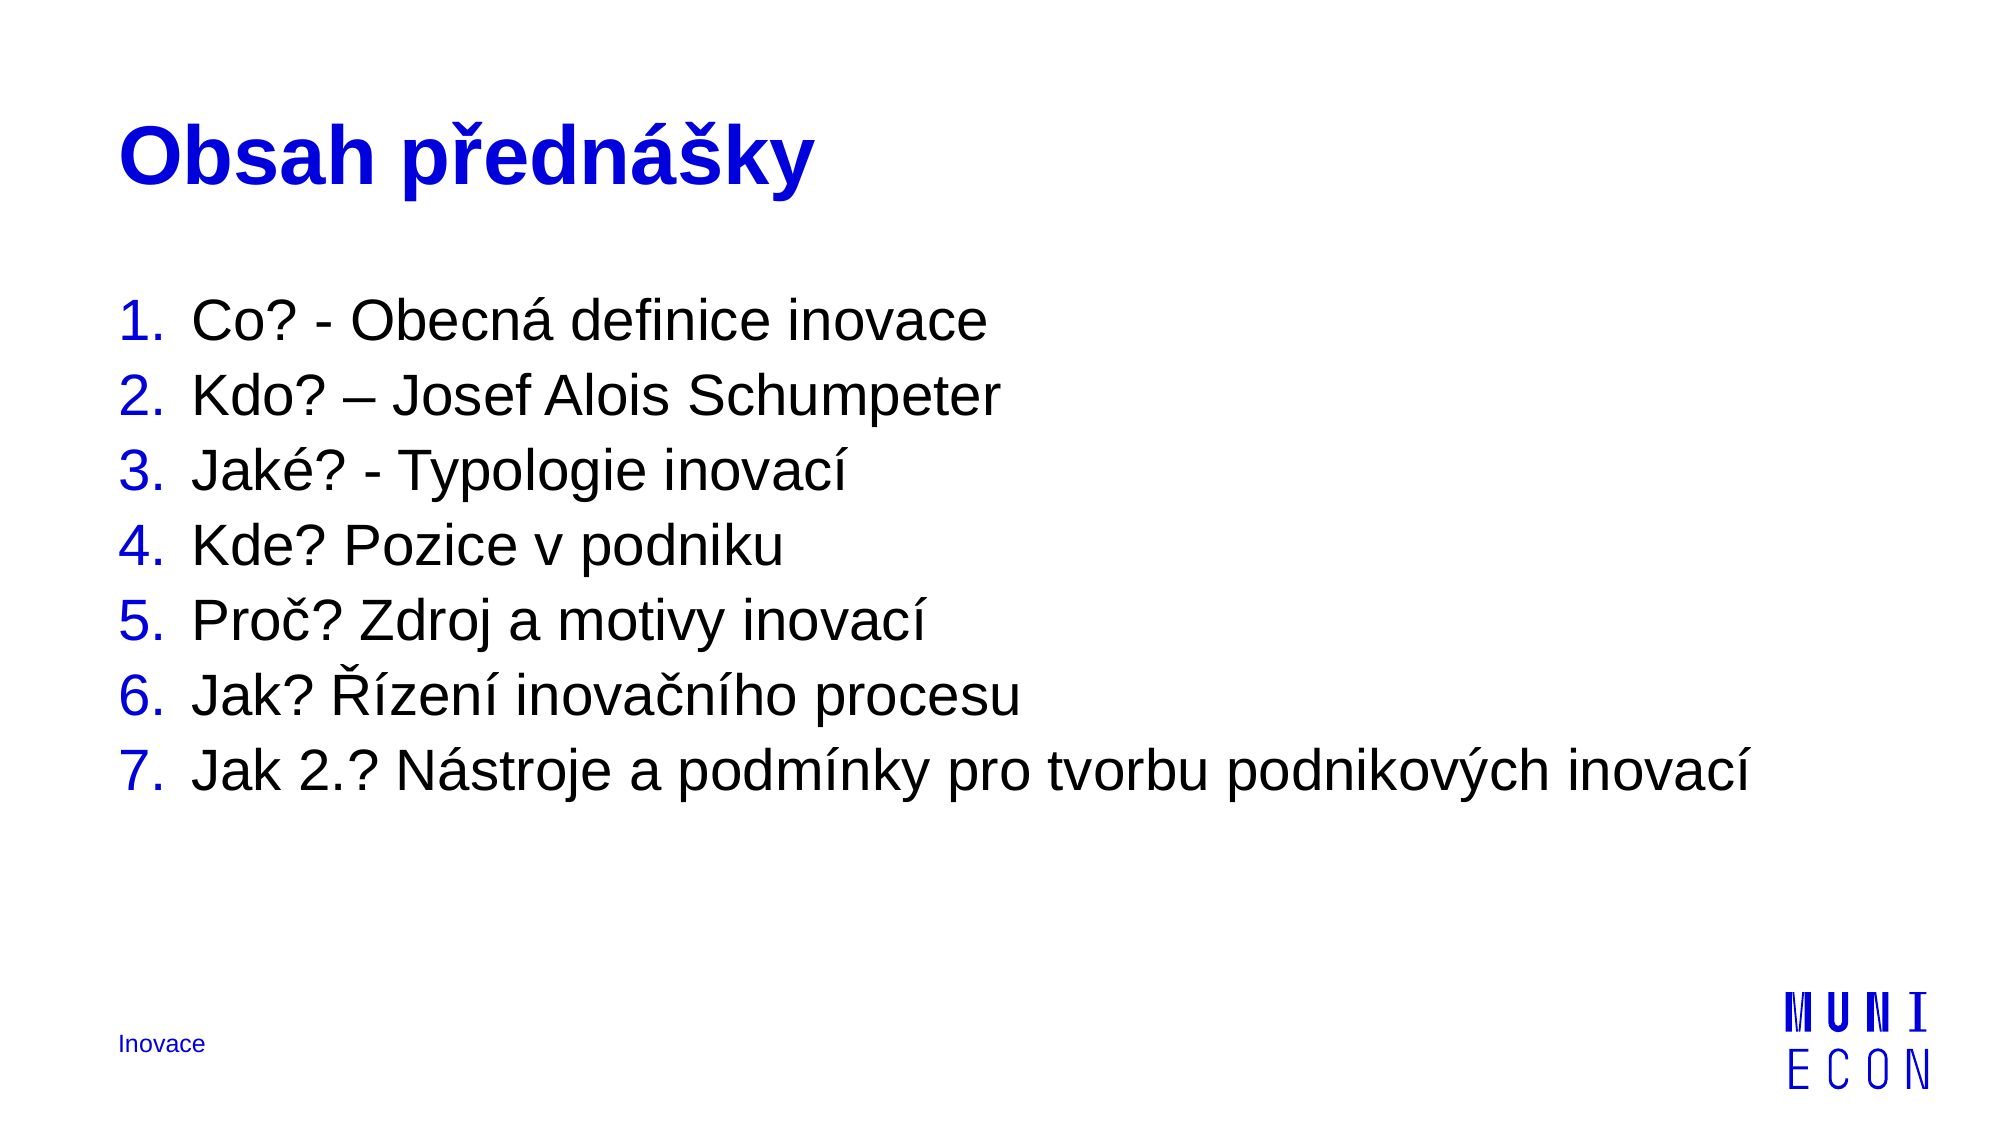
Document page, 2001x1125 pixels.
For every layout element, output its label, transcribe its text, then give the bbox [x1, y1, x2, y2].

footer Inovace [118, 1021, 1418, 1063]
title Obsah přednášky [118, 118, 1883, 193]
list Co? - Obecná definice inovace Kdo? – Josef Alois Schumpeter Jaké? - Typologie inovací Kde? Pozice v podniku Proč? Zdroj a motivy inovací Jak? Řízení inovačního procesu Jak 2.? Nástroje a podmínky pro tvorbu podnikových inovací [118, 277, 1883, 957]
